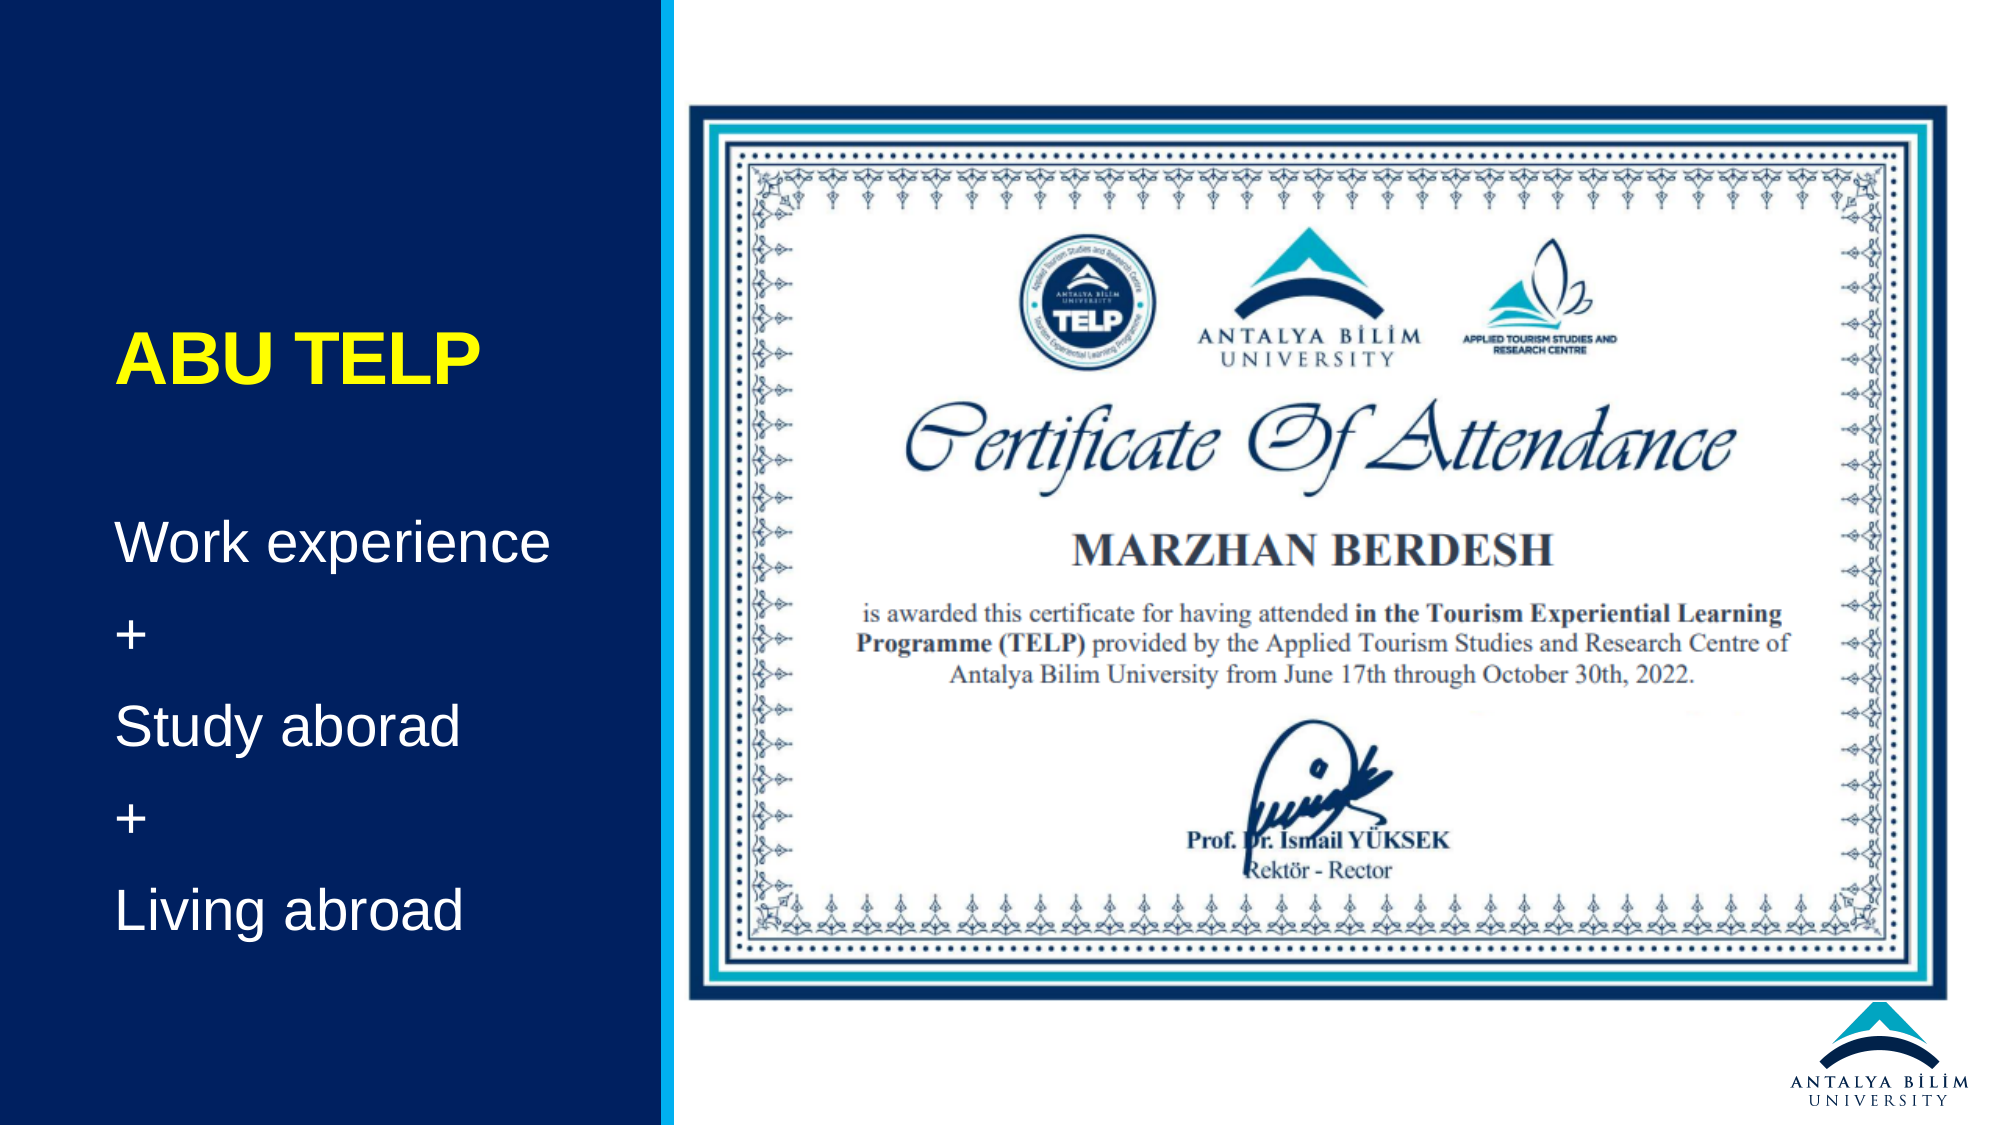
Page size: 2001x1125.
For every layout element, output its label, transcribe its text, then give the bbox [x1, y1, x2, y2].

text_box ABU TELP [99, 122, 625, 498]
text_box Work experience + Study aborad + Living abroad [99, 504, 625, 1060]
picture [682, 99, 1969, 1106]
